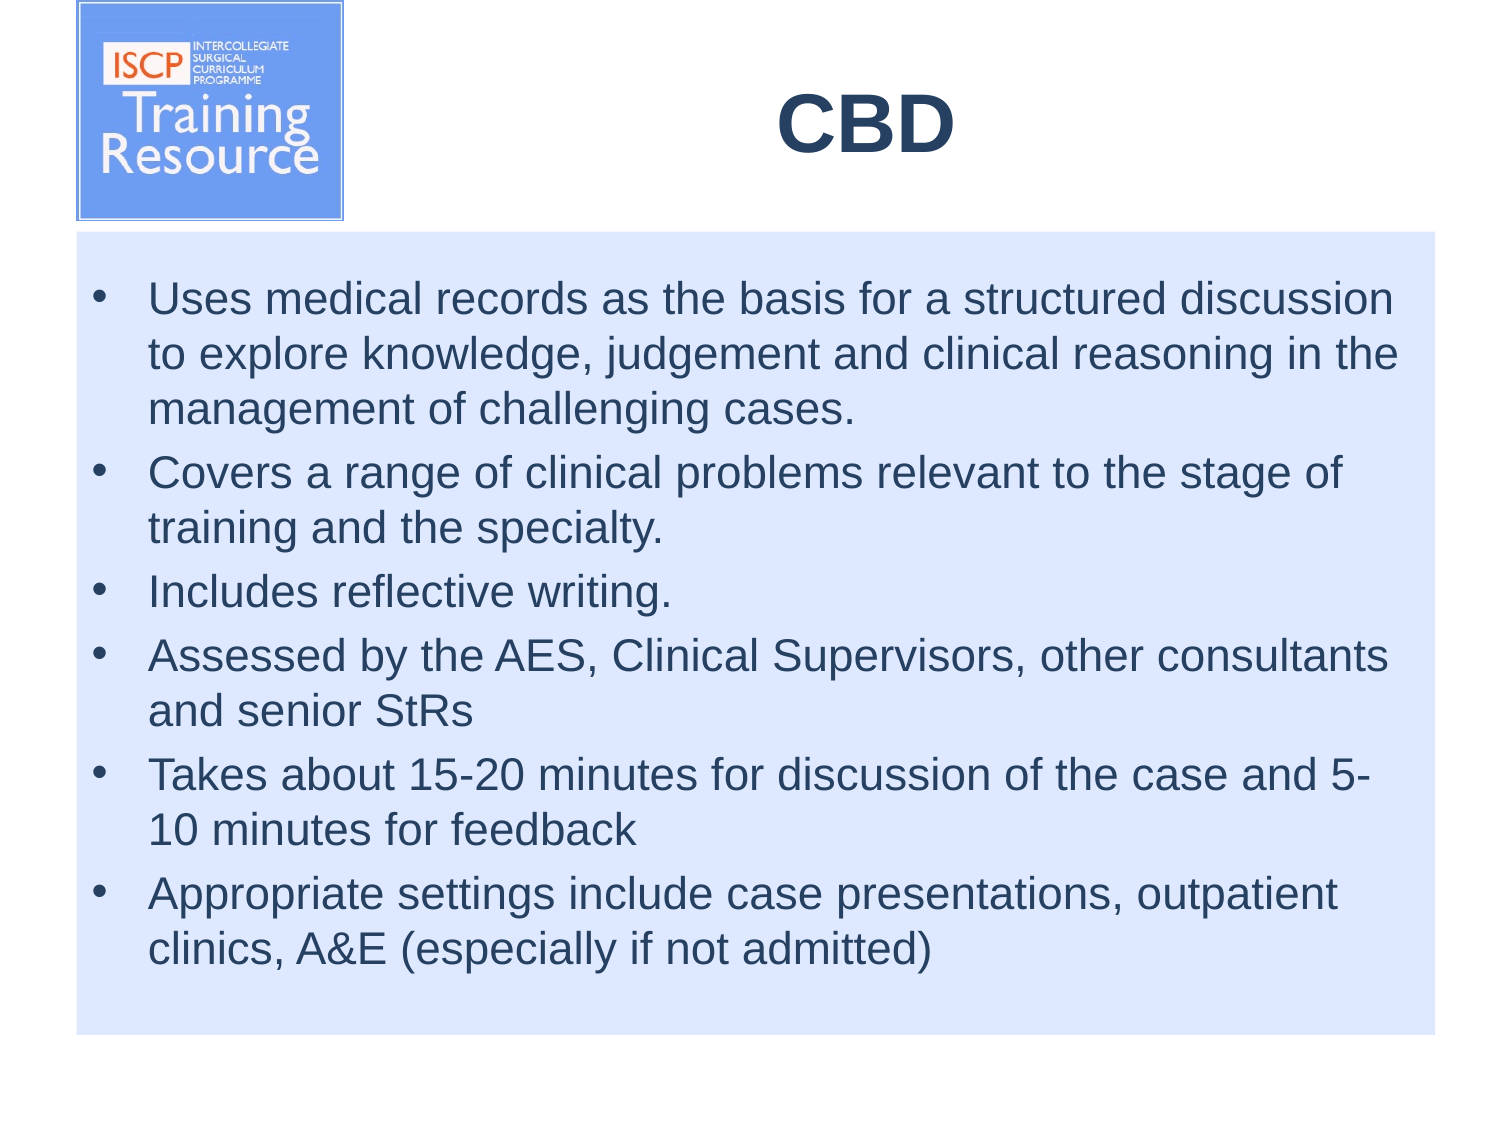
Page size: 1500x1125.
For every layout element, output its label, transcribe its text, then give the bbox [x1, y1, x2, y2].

list Uses medical records as the basis for a structured discussion to explore knowledge, judgement and clinical reasoning in the management of challenging cases. Covers a range of clinical problems relevant to the stage of training and the specialty. Includes reflective writing. Assessed by the AES, Clinical Supervisors, other consultants and senior StRs Takes about 15-20 minutes for discussion of the case and 5-10 minutes for feedback Appropriate settings include case presentations, outpatient clinics, A&E (especially if not admitted) [76, 231, 1436, 1035]
title CBD [41, 0, 1500, 233]
